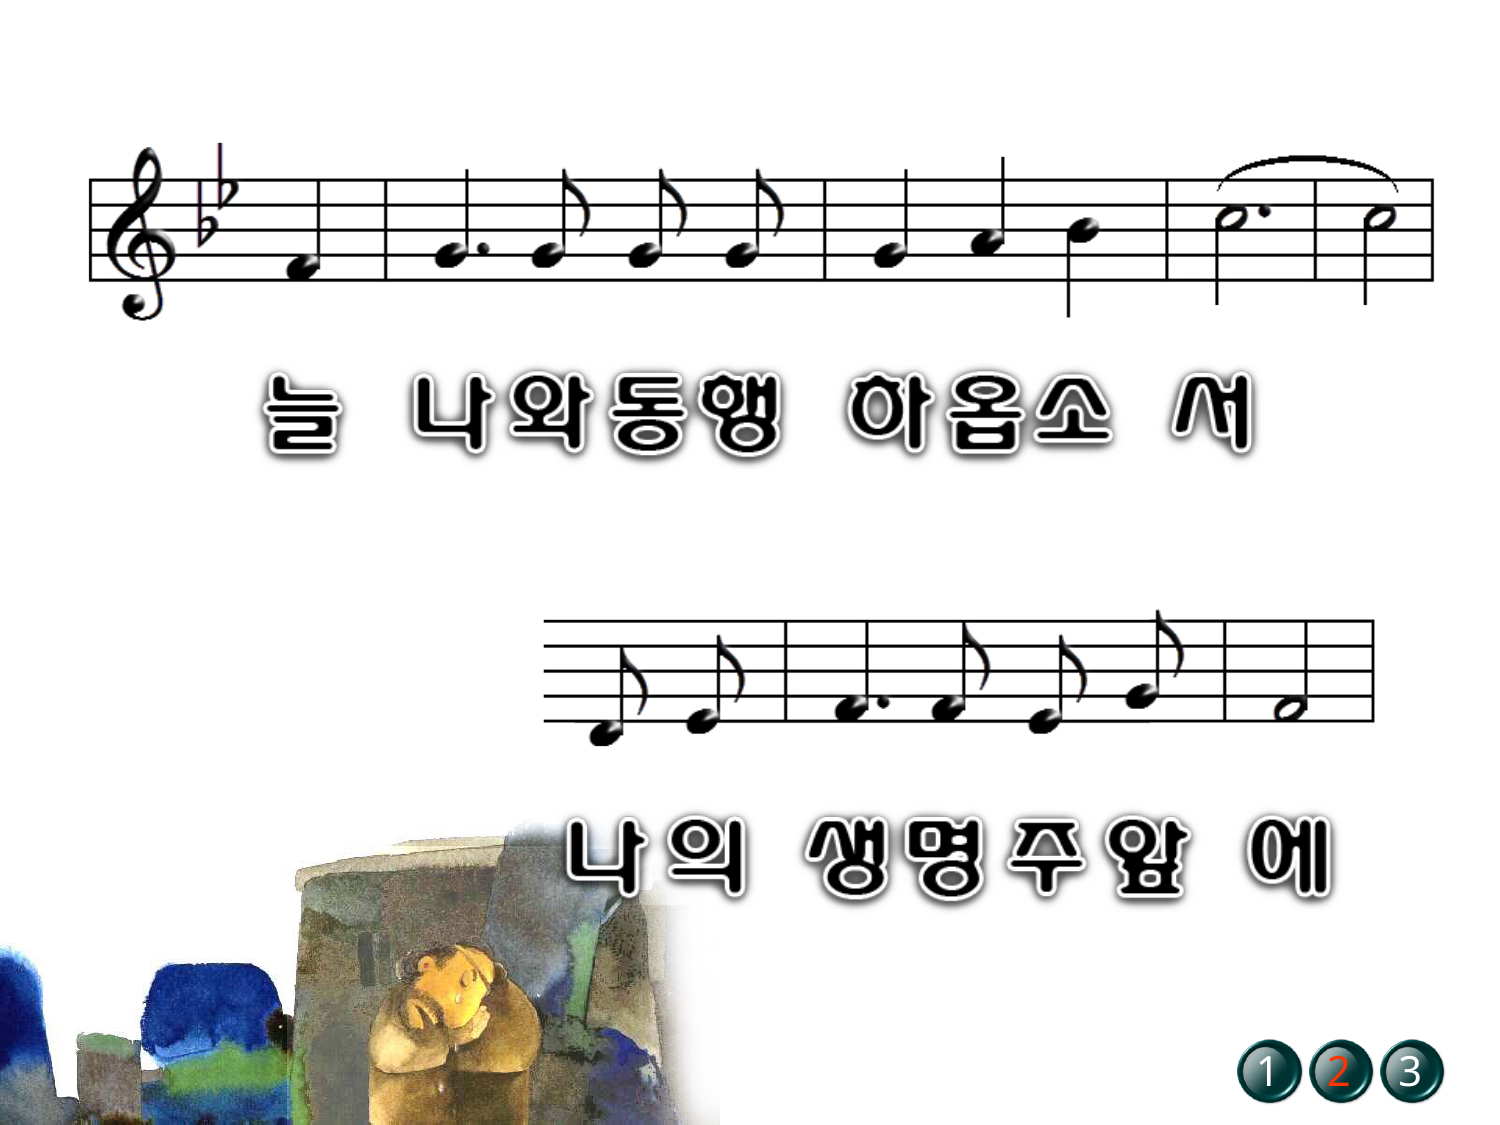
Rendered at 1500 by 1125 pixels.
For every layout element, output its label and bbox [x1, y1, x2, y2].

picture [0, 0, 1500, 1125]
text_box [1234, 1034, 1304, 1107]
text_box [1305, 1034, 1376, 1107]
text_box [1377, 1034, 1448, 1107]
